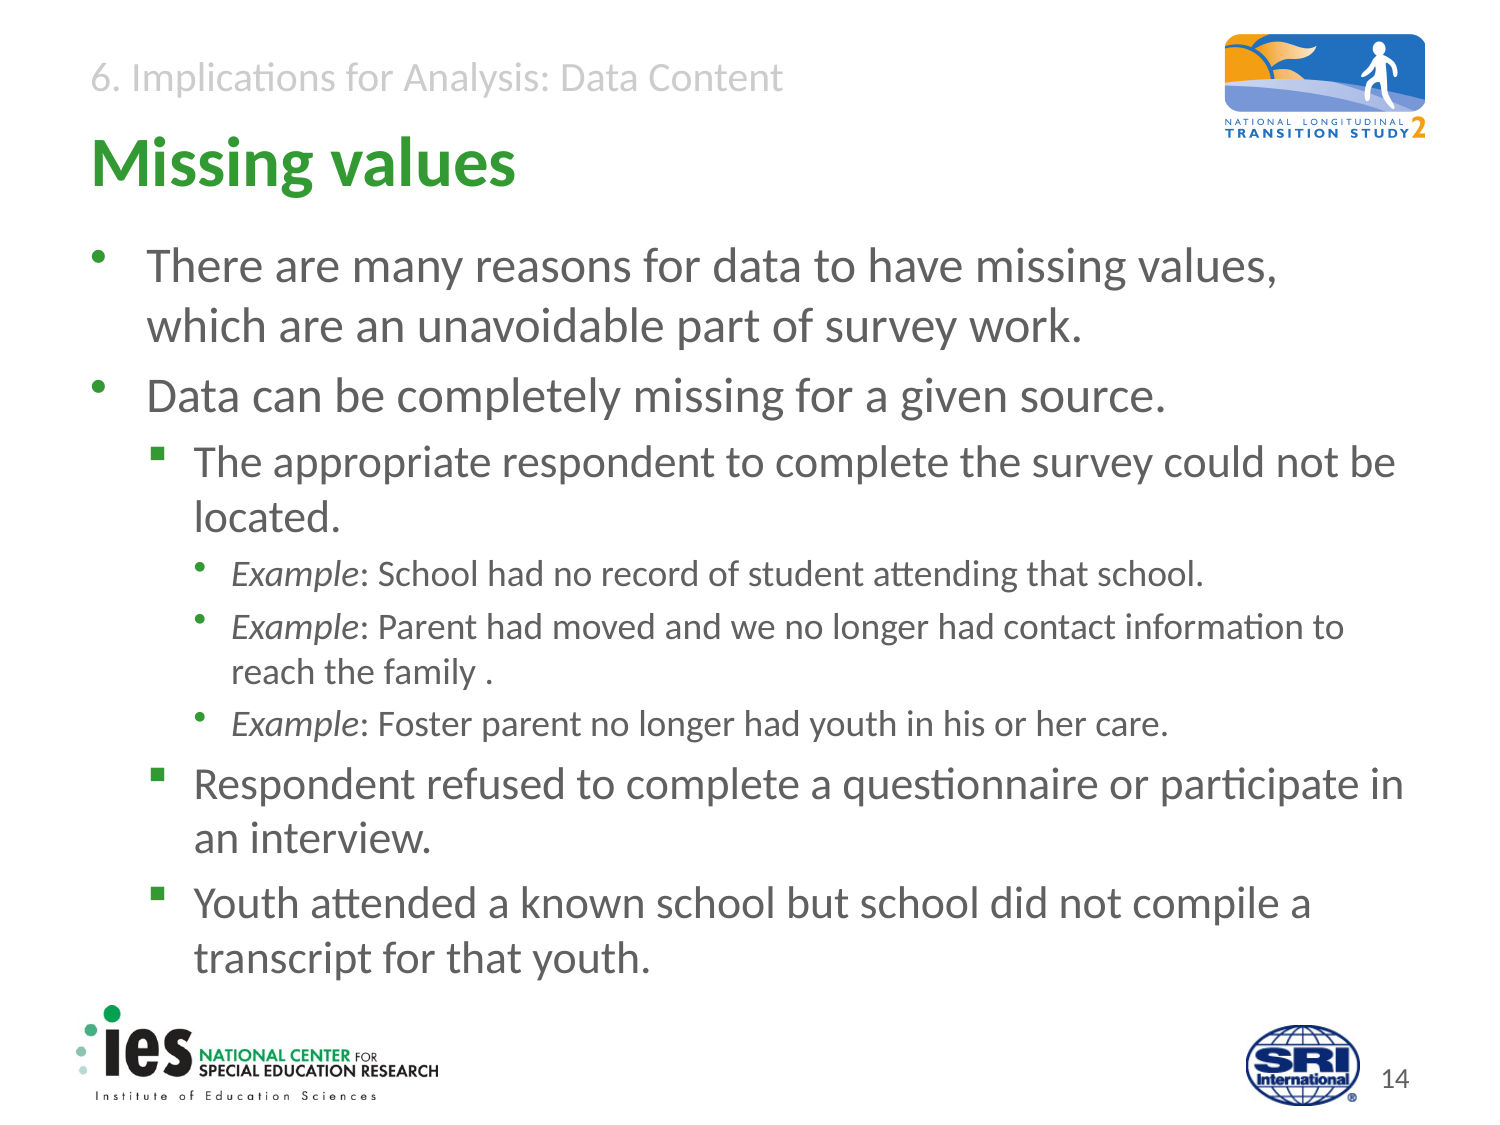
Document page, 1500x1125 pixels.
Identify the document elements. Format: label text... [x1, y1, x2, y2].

picture [1246, 1025, 1360, 1106]
picture [76, 1005, 438, 1100]
title Missing values [74, 90, 1426, 224]
list There are many reasons for data to have missing values, which are an unavoidable part of survey work. Data can be completely missing for a given source. The appropriate respondent to complete the survey could not be located. Example: School had no record of student attending that school. Example: Parent had moved and we no longer had contact information to reach the family . Example: Foster parent no longer had youth in his or her care. Respondent refused to complete a questionnaire or participate in an interview. Youth attended a known school but school did not compile a transcript for that youth. [74, 224, 1426, 968]
slide_number 13 [1321, 1051, 1426, 1125]
